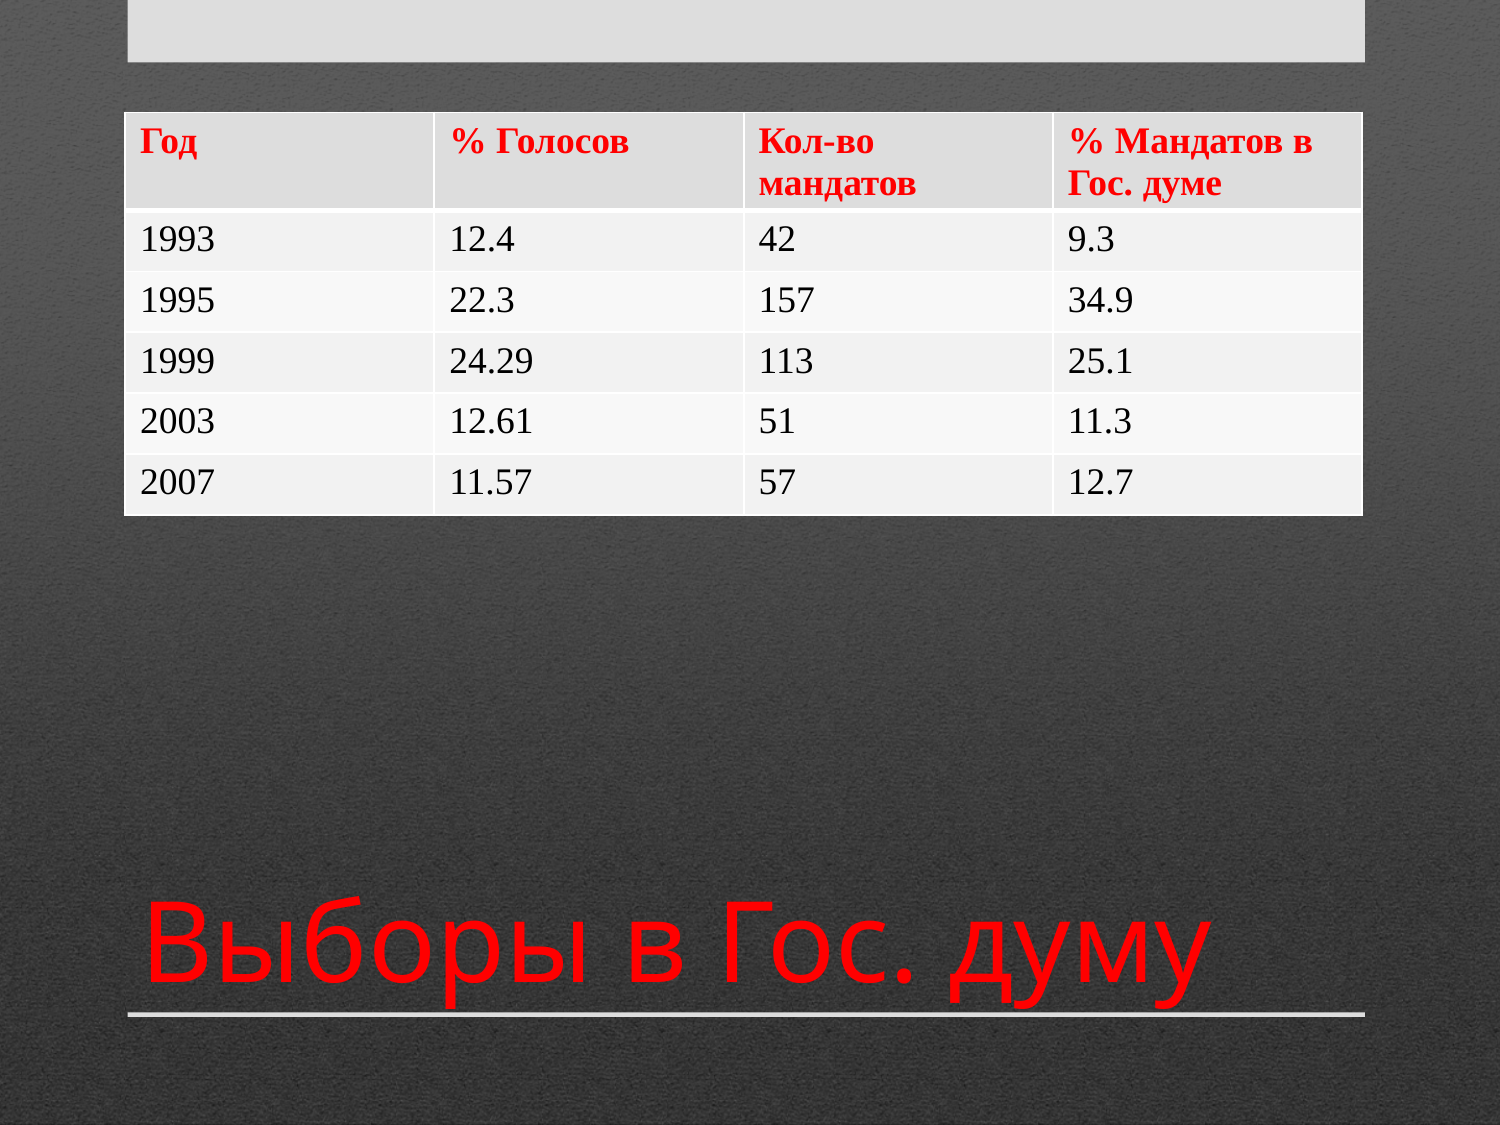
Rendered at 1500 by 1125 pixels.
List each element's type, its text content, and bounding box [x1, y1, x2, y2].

table_cell 11.57 [435, 455, 743, 514]
table_header Кол-во мандатов [745, 113, 1052, 208]
table_cell 12.4 [435, 213, 743, 271]
table_cell 25.1 [1054, 333, 1361, 392]
table_cell 9.3 [1054, 213, 1361, 271]
table_cell 12.61 [435, 394, 743, 453]
table_cell 1993 [126, 213, 433, 271]
table_cell 12.7 [1054, 455, 1361, 514]
table_cell 11.3 [1054, 394, 1361, 453]
table_cell 157 [745, 272, 1052, 331]
table_cell 24.29 [435, 333, 743, 392]
table_cell 42 [745, 213, 1052, 271]
table_cell 51 [745, 394, 1052, 453]
table_header % Мандатов в Гос. думе [1054, 113, 1361, 208]
table_cell 1999 [126, 333, 433, 392]
table_cell 113 [745, 333, 1052, 392]
table_cell 34.9 [1054, 272, 1361, 331]
title Выборы в Гос. думу [125, 809, 1247, 1013]
table_cell 22.3 [435, 272, 743, 331]
table_header % Голосов [435, 113, 743, 208]
table_header Год [126, 113, 433, 208]
table_cell 2007 [126, 455, 433, 514]
table_cell 1995 [126, 272, 433, 331]
table_cell 2003 [126, 394, 433, 453]
table_cell 57 [745, 455, 1052, 514]
